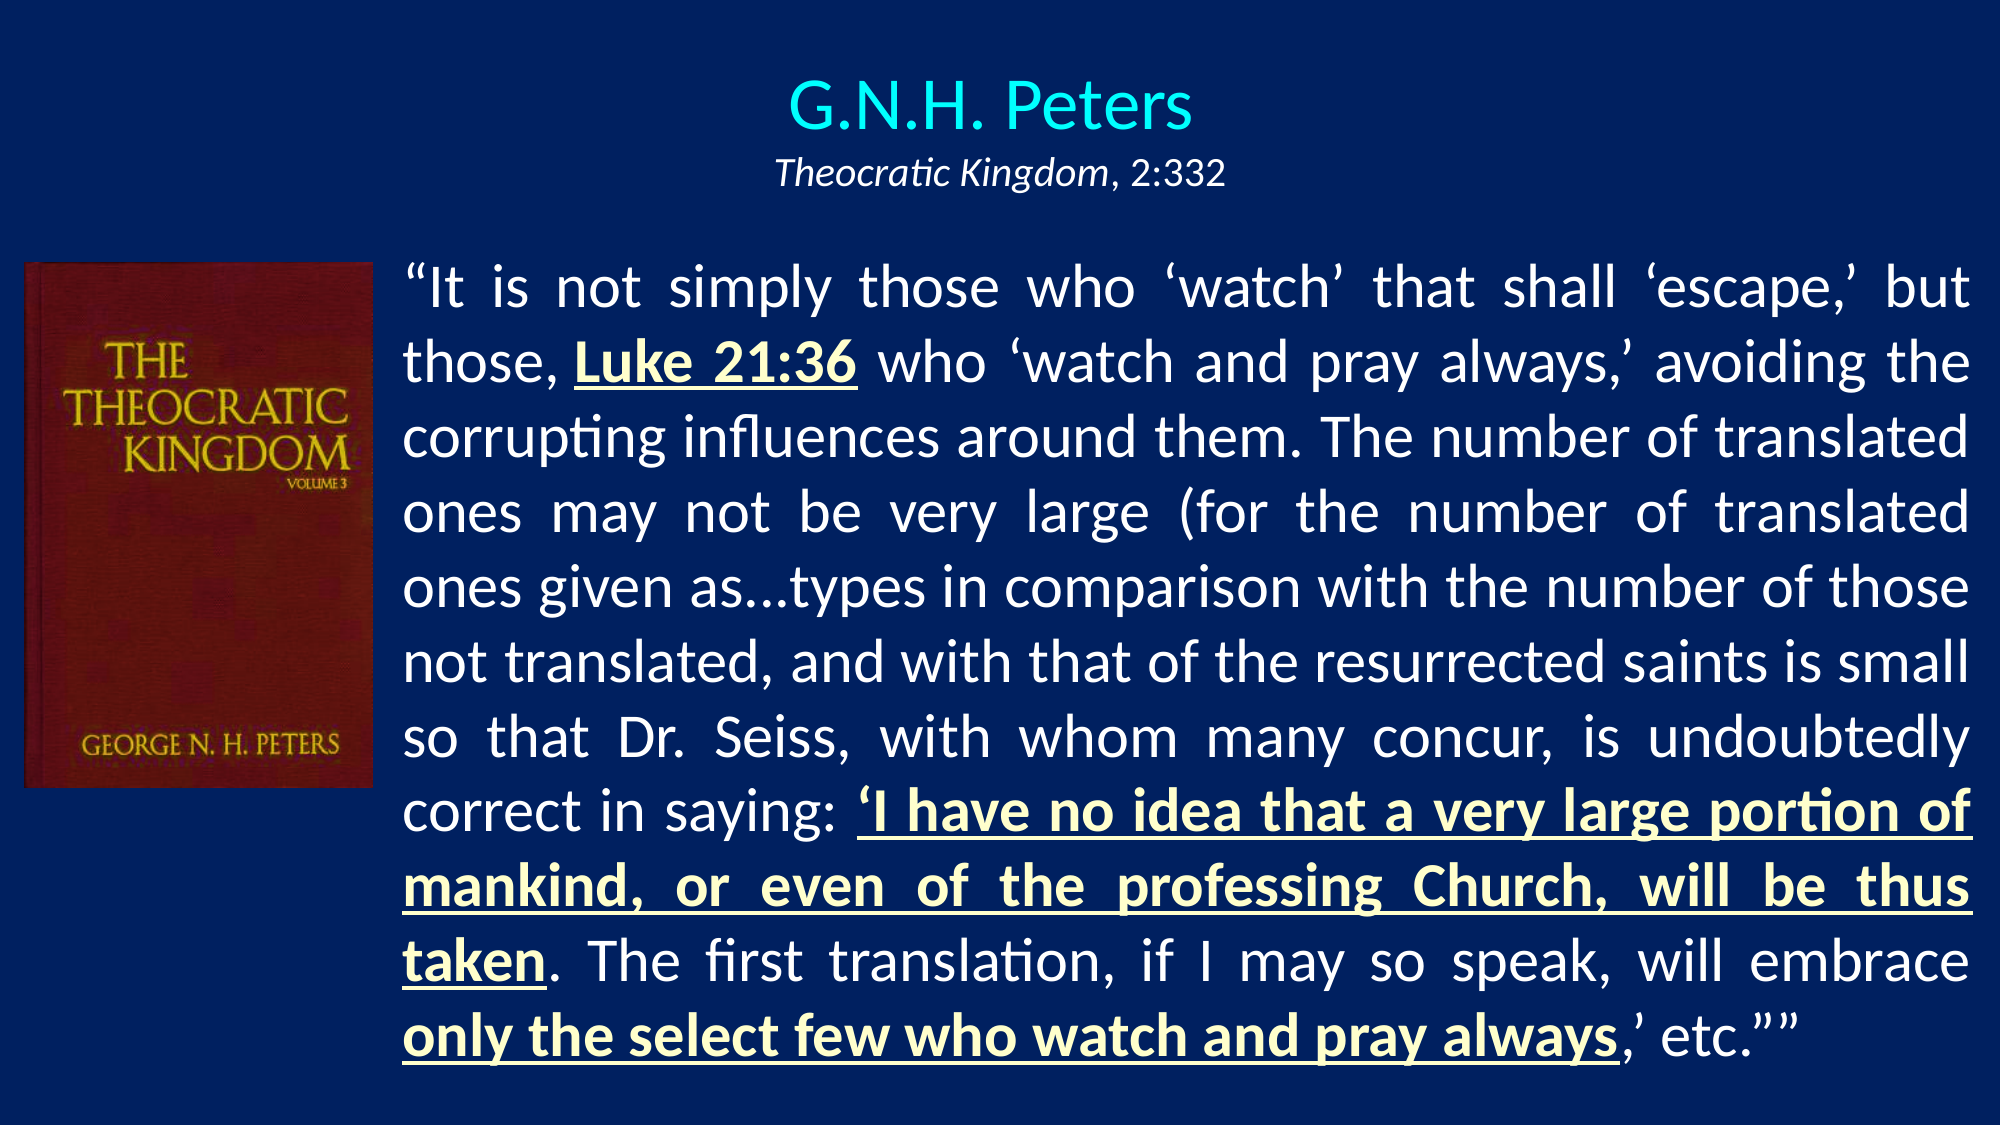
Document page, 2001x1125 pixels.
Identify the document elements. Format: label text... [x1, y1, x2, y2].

picture [24, 262, 373, 788]
text_box “It is not simply those who ‘watch’ that shall ‘escape,’ but those, Luke 21:36 who ‘watch and pray always,’ avoiding the corrupting influences around them. The number of translated ones may not be very large (for the number of translated ones given as...types in comparison with the number of those not translated, and with that of the resurrected saints is small so that Dr. Seiss, with whom many concur, is undoubtedly correct in saying: ‘I have no idea that a very large portion of mankind, or even of the professing Church, will be thus taken. The first translation, if I may so speak, will embrace only the select few who watch and pray always,’ etc.”” [387, 237, 1988, 1088]
title G.N.H. Peters Theocratic Kingdom, 2:332 [523, 37, 1477, 213]
